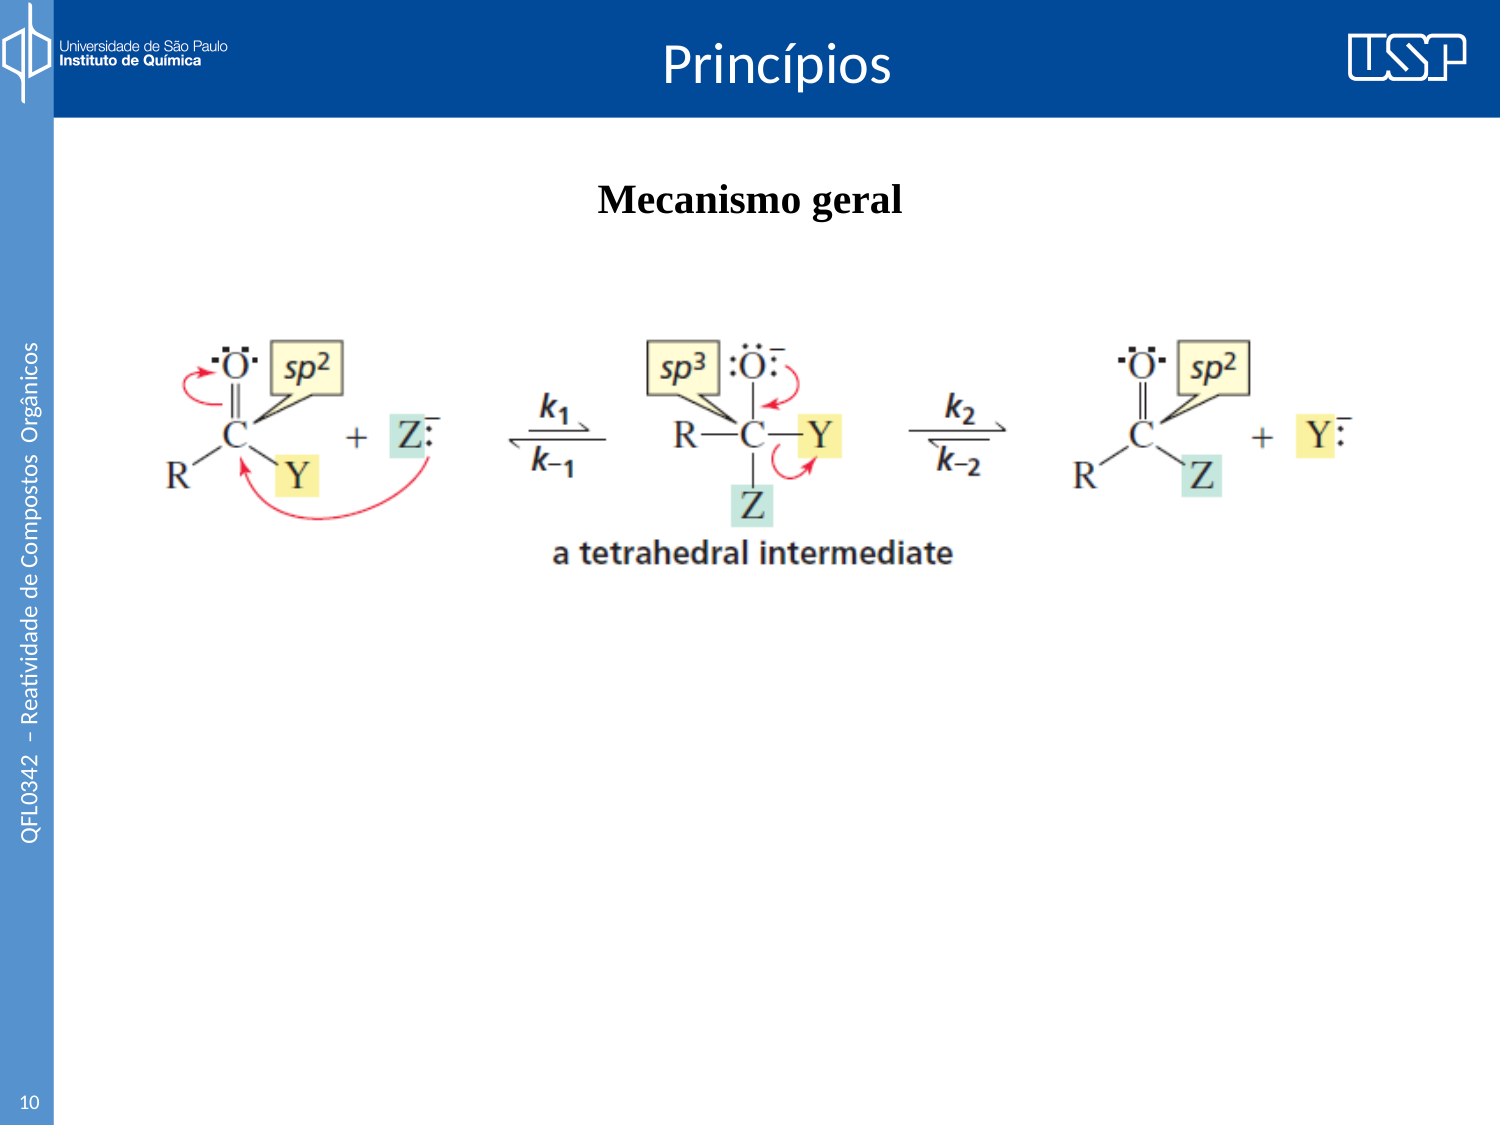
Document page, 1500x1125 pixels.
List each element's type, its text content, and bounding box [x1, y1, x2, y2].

picture [0, 0, 1500, 1125]
title Princípios [54, 0, 1500, 120]
text_box Mecanismo geral [569, 164, 931, 240]
slide_number 10 [0, 1081, 55, 1121]
